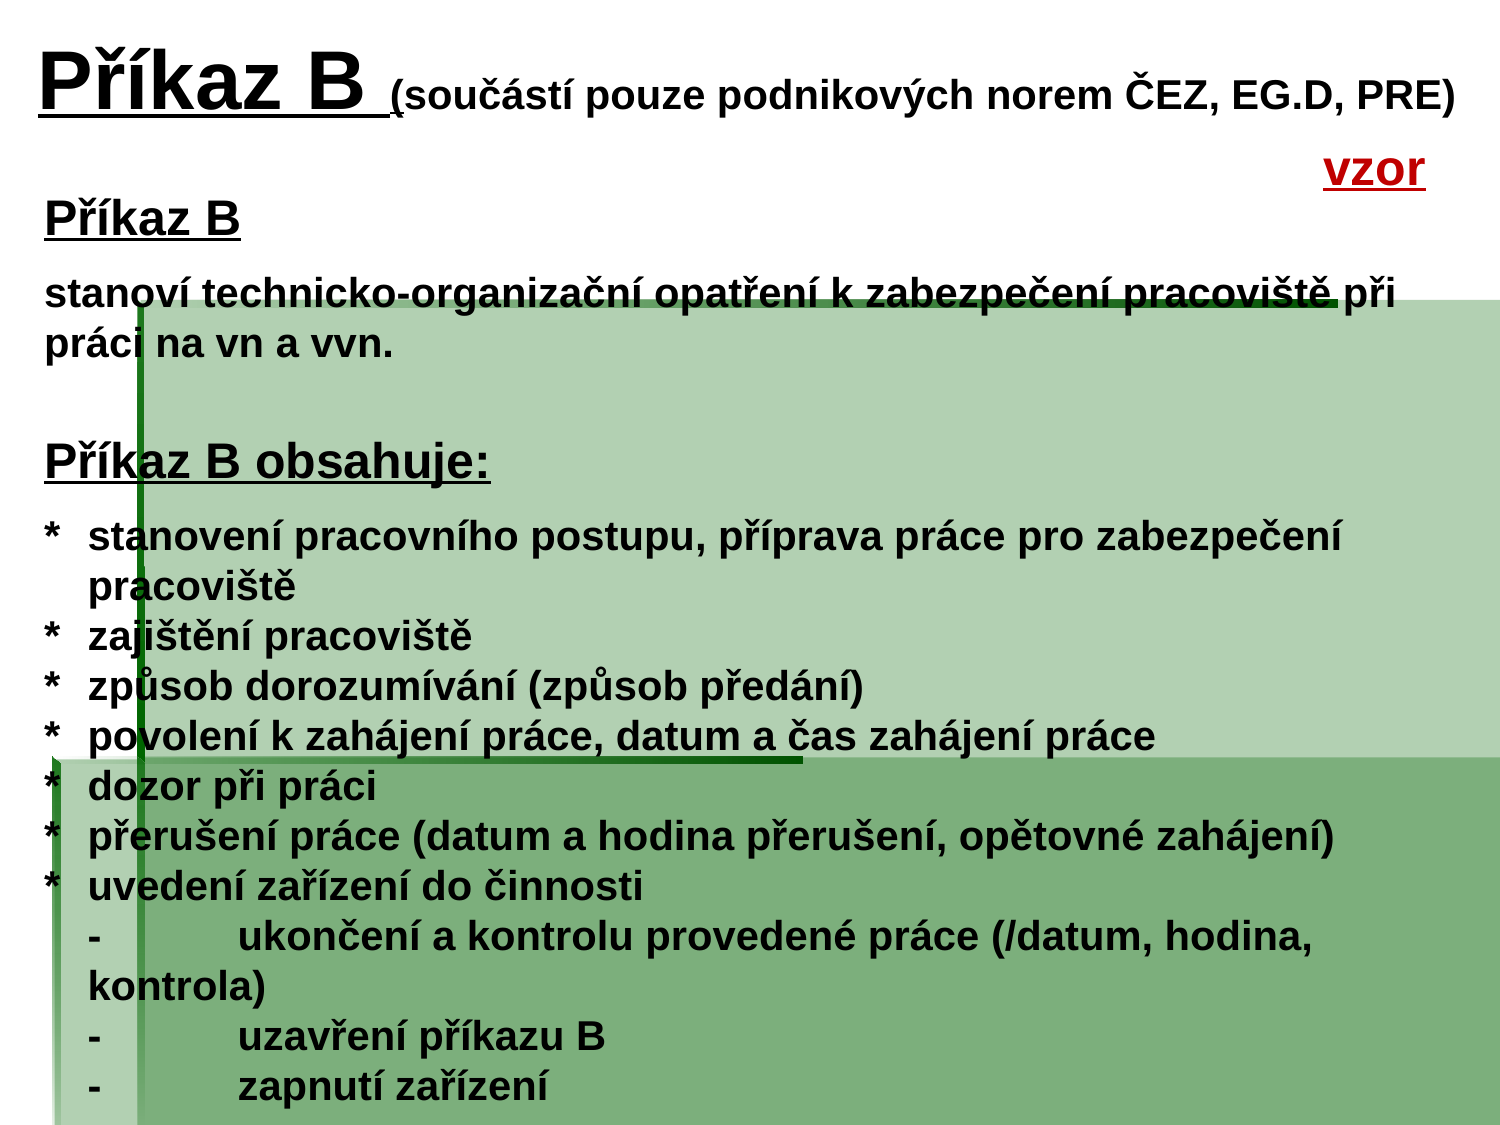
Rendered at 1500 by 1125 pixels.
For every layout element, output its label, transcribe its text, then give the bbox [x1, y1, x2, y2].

text_box Příkaz B obsahuje: * stanovení pracovního postupu, příprava práce pro zabezpečení pracoviště * zajištění pracoviště * způsob dorozumívání (způsob předání) * povolení k zahájení práce, datum a čas zahájení práce * dozor při práci * přerušení práce (datum a hodina přerušení, opětovné zahájení) * uvedení zařízení do činnosti - ukončení a kontrolu provedené práce (/datum, hodina, kontrola) - uzavření příkazu B - zapnutí zařízení [29, 420, 1483, 1117]
title Příkaz B (součástí pouze podnikových norem ČEZ, EG.D, PRE) [17, 21, 1477, 131]
text_box Příkaz B stanoví technicko-organizační opatření k zabezpečení pracoviště při práci na vn a vvn. [29, 177, 1477, 374]
text_box vzor [1285, 135, 1464, 196]
